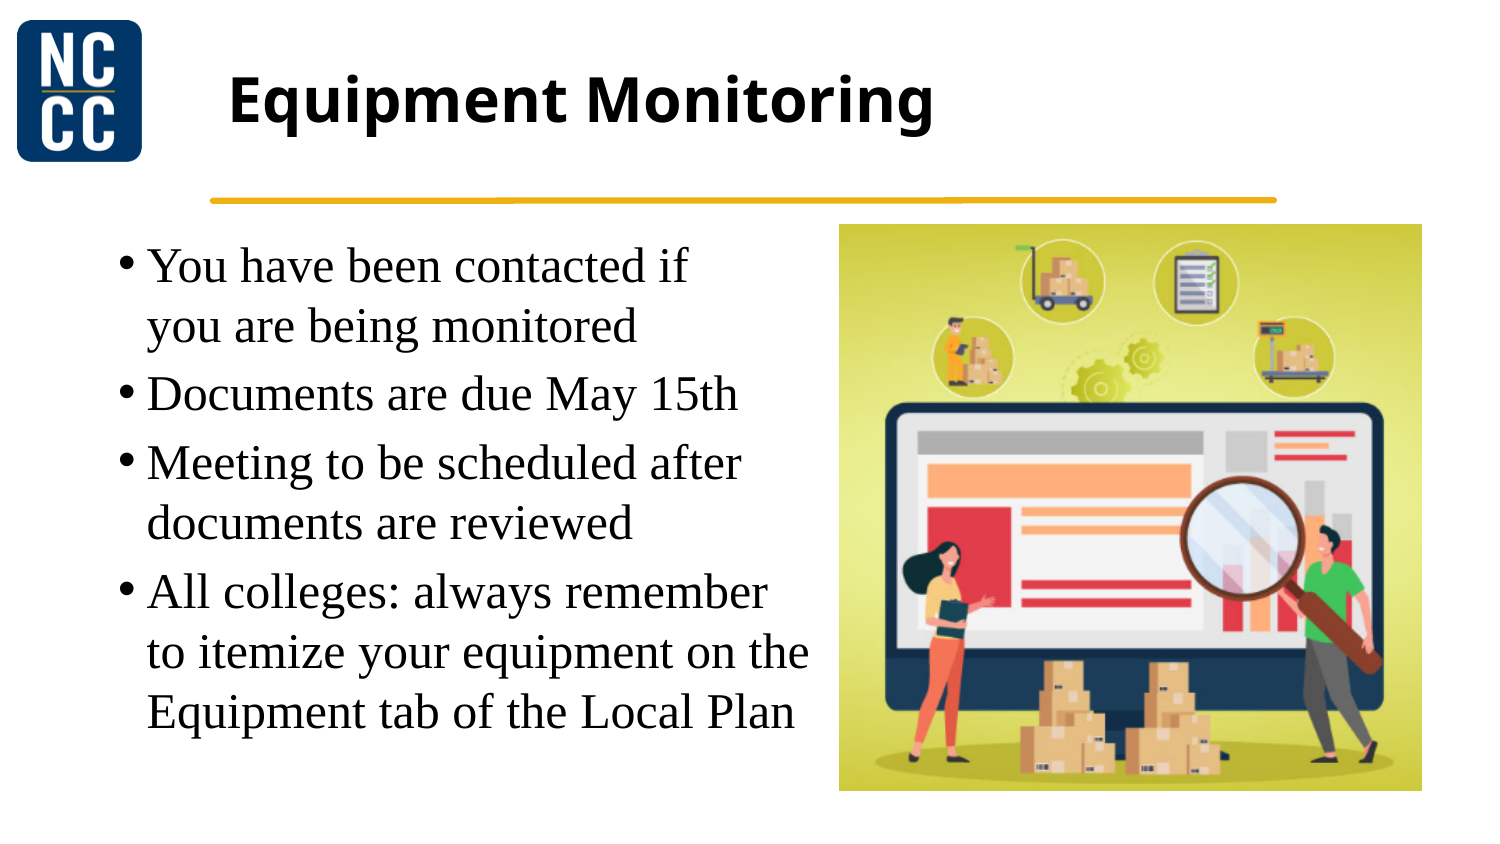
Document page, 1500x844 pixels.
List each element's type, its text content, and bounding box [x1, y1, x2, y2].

title Equipment Monitoring [212, 20, 1421, 184]
picture [17, 20, 142, 162]
picture [839, 224, 1422, 791]
list You have been contacted if you are being monitored Documents are due May 15th Meeting to be scheduled after documents are reviewed All colleges: always remember to itemize your equipment on the Equipment tab of the Local Plan [103, 224, 836, 791]
